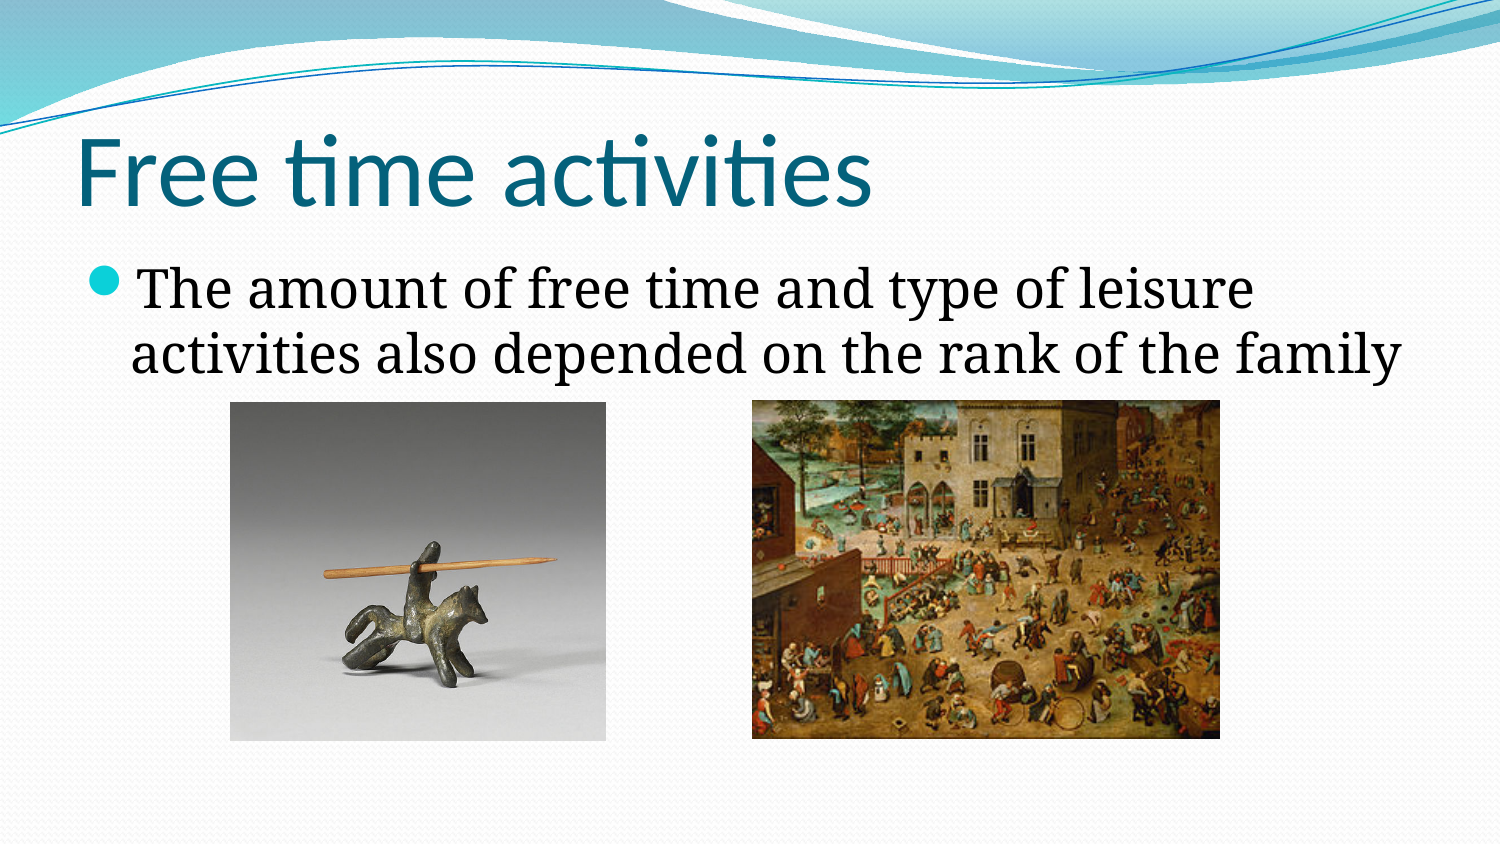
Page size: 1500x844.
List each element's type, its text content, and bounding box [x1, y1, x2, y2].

picture [752, 399, 1220, 740]
list The amount of free time and type of leisure activities also depended on the rank of the family [70, 247, 1421, 787]
picture [229, 402, 606, 741]
title Free time activities [75, 86, 1425, 228]
